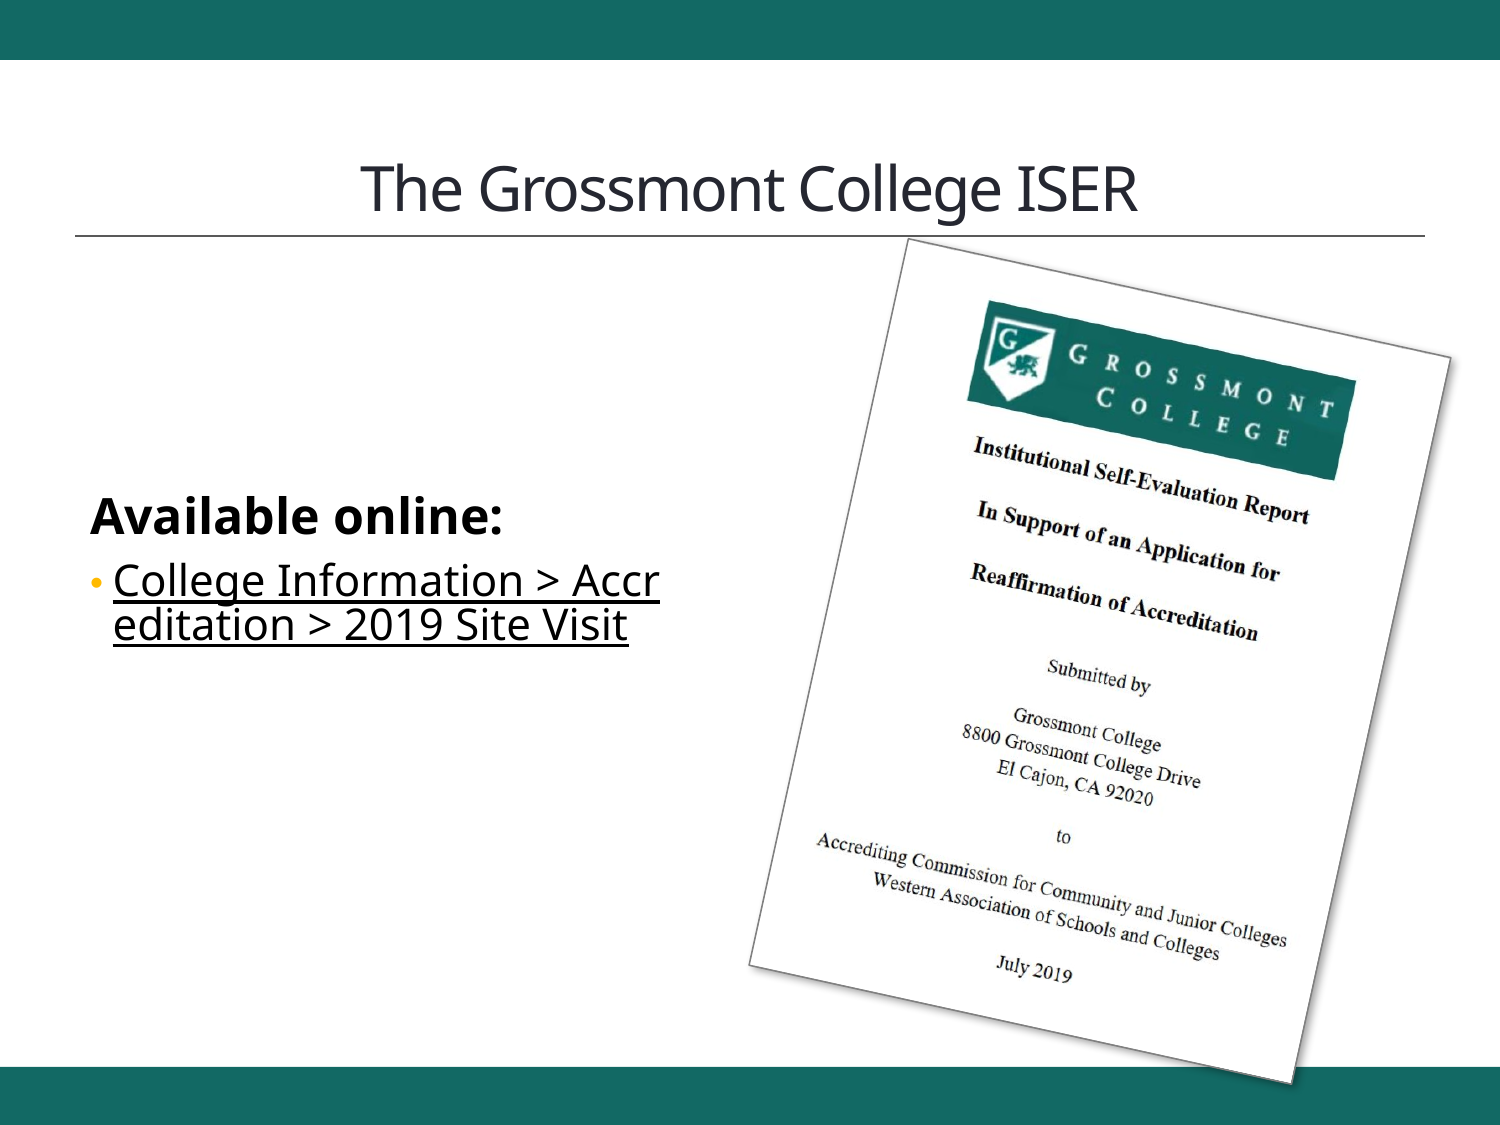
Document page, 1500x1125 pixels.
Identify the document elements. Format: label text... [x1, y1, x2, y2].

list Available online: College Information > Accreditation > 2019 Site Visit [75, 274, 688, 1049]
picture [1066, 1033, 1301, 1082]
picture [899, 241, 1131, 290]
picture [751, 641, 822, 980]
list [822, 290, 1378, 1033]
text_box The Grossmont College ISER [74, 124, 1425, 247]
picture [1378, 344, 1449, 681]
